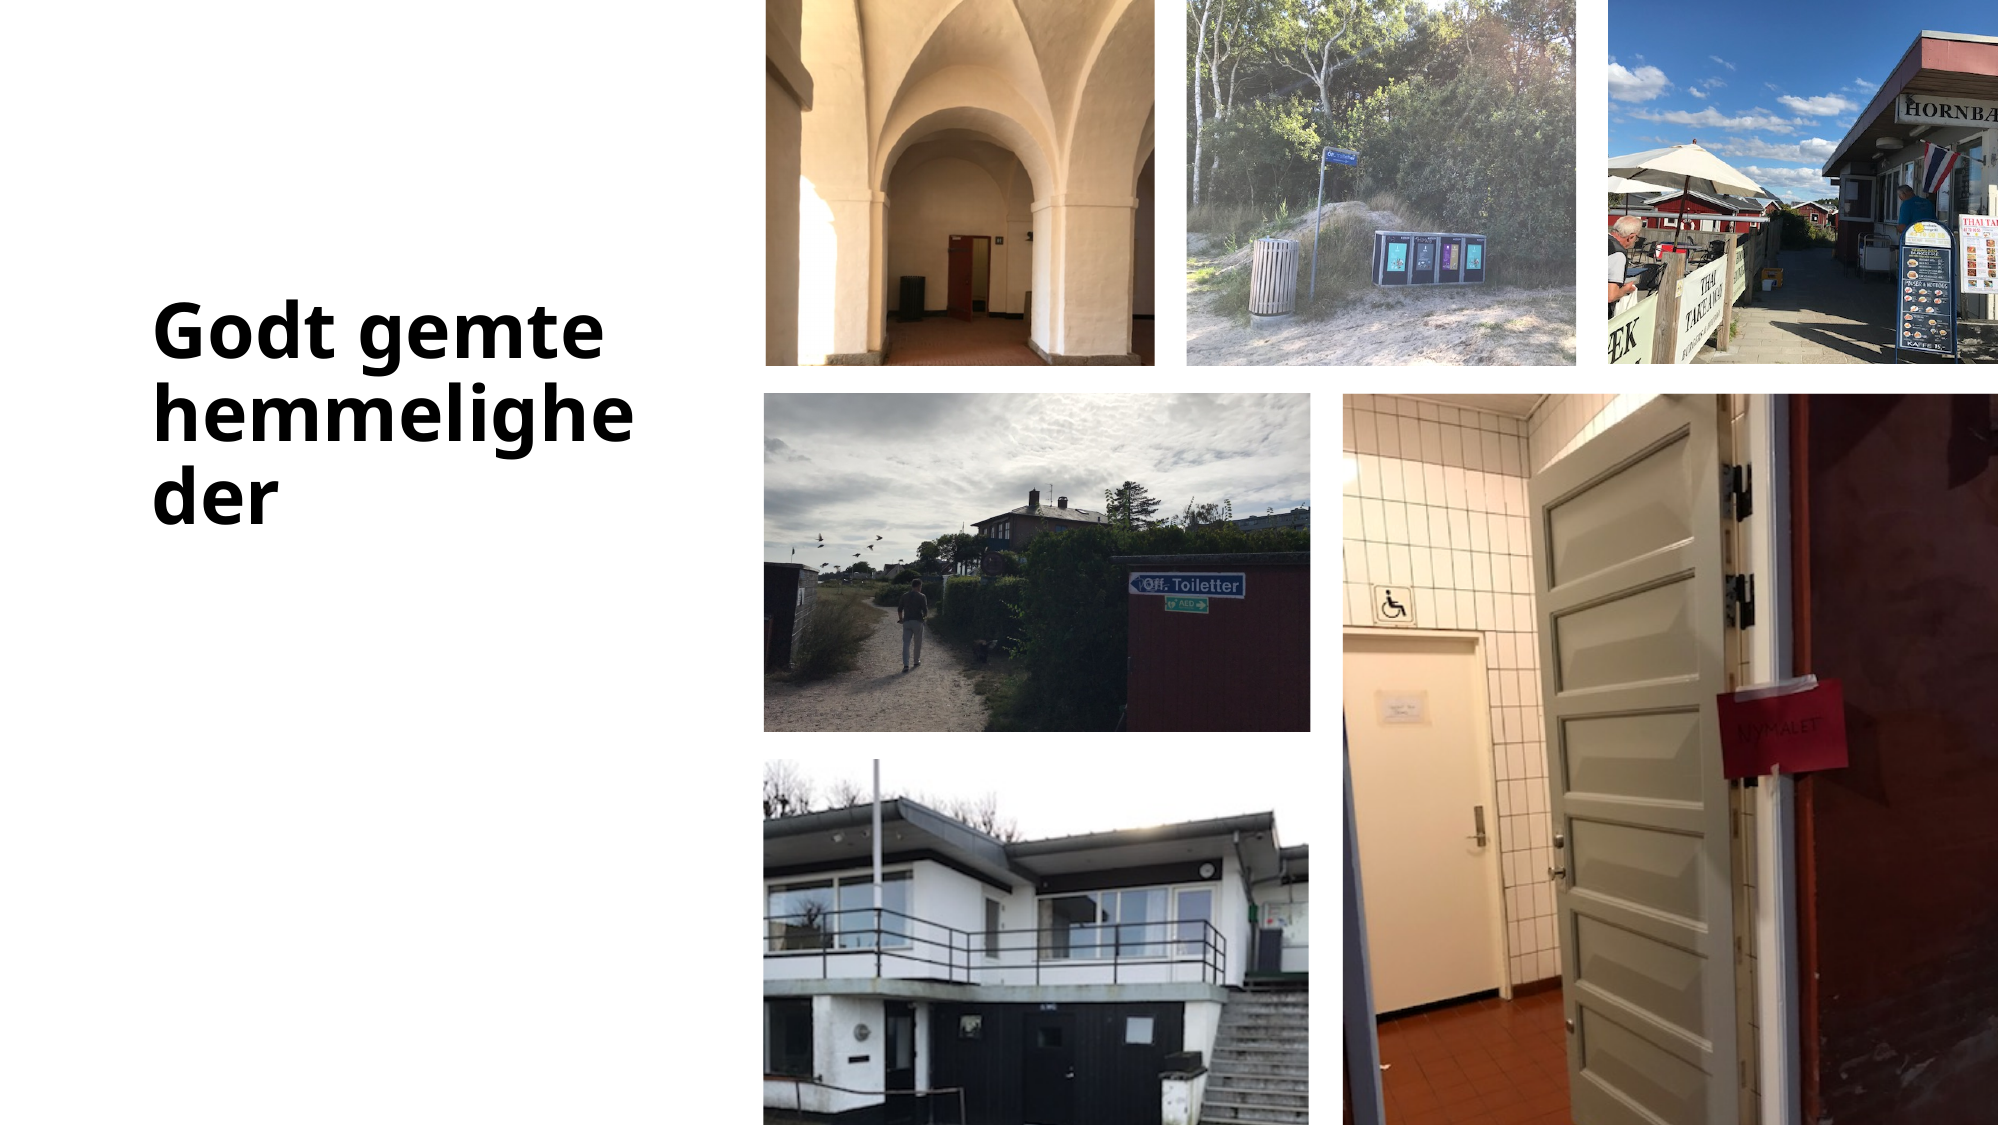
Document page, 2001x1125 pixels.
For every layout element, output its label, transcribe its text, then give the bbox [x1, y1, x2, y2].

picture [1608, 0, 1998, 364]
picture [1186, 0, 1577, 366]
picture [766, 0, 1155, 378]
text_box [0, 0, 2000, 1125]
picture [763, 393, 2000, 1125]
title Godt gemte hemmeligheder [136, 91, 689, 549]
